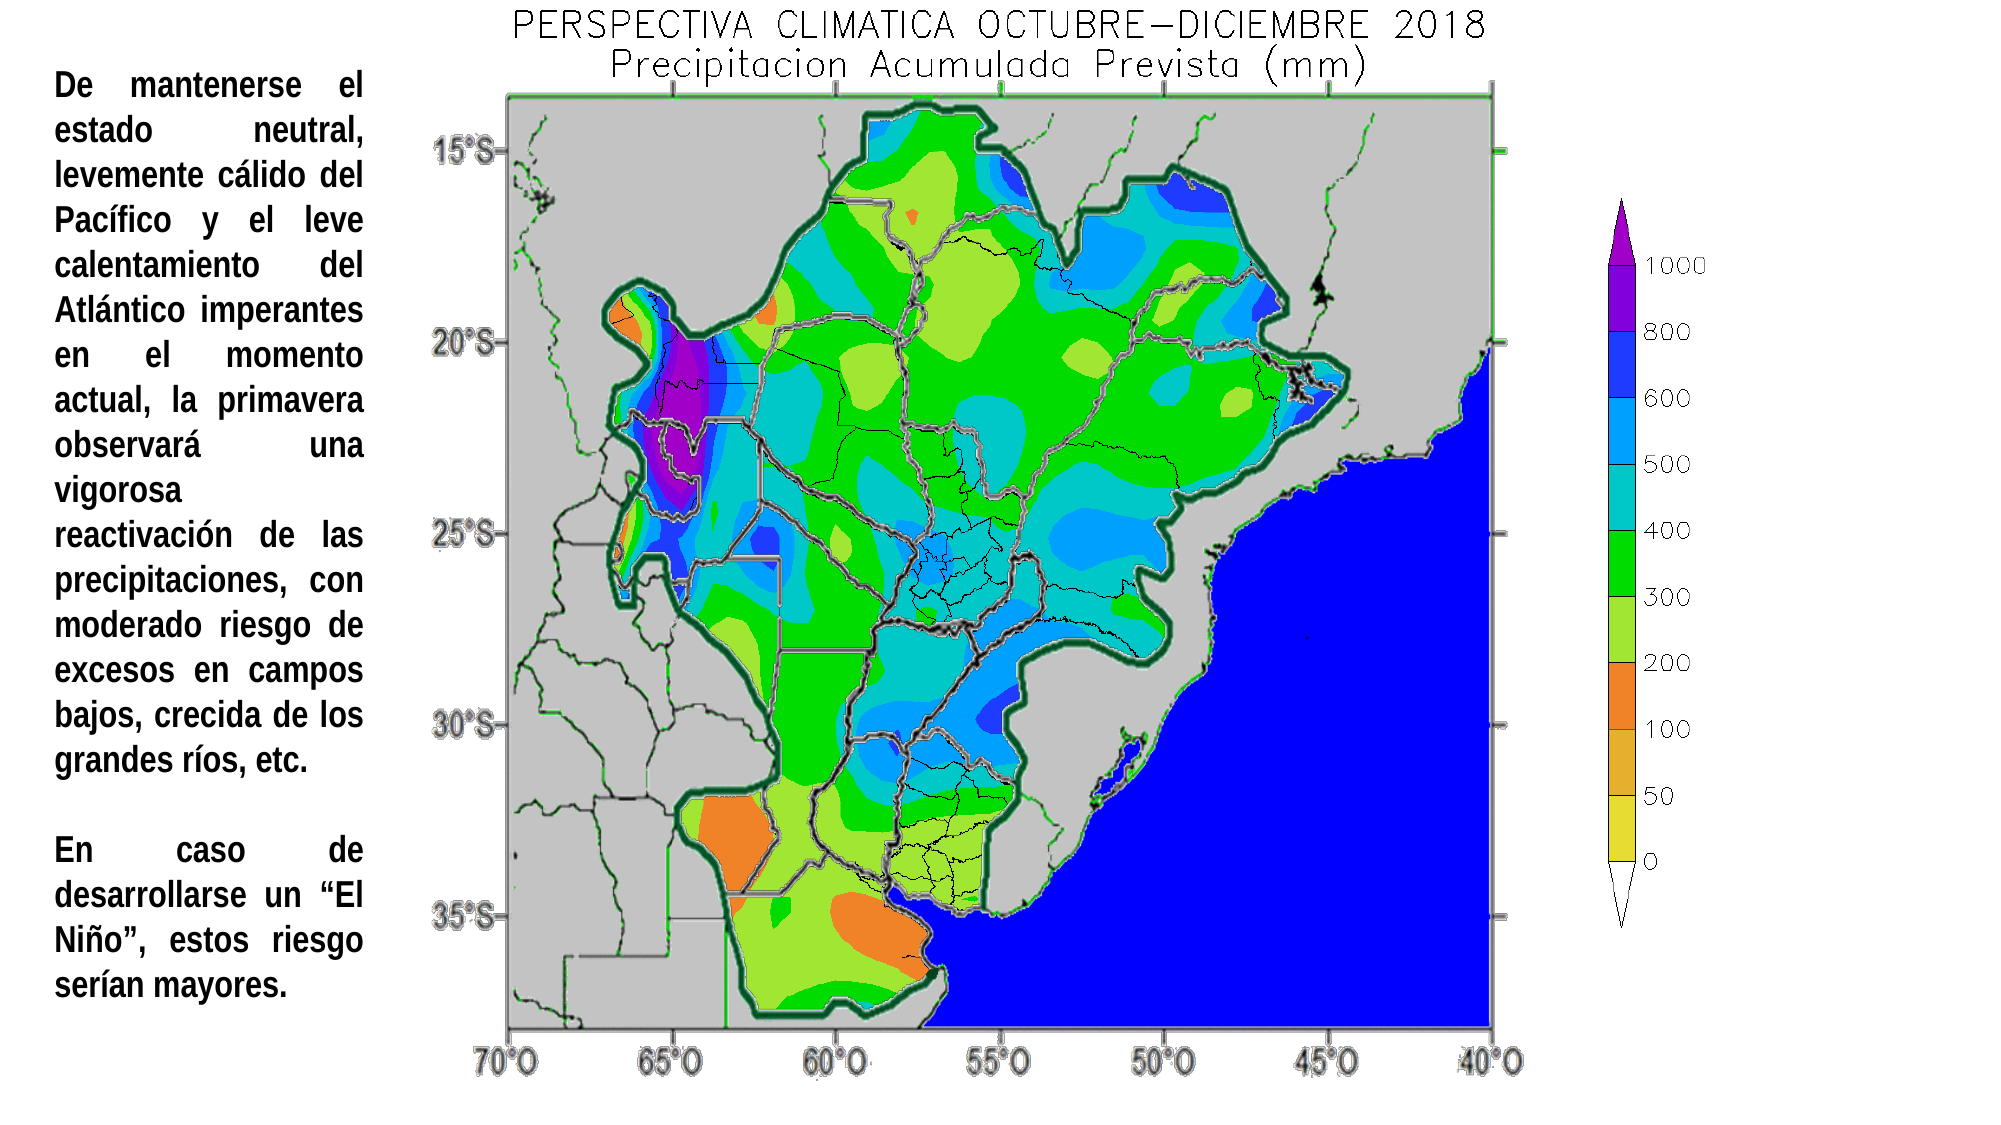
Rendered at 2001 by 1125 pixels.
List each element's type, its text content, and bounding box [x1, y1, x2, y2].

picture [249, 0, 1750, 1125]
text_box De mantenerse el estado neutral, levemente cálido del Pacífico y el leve calentamiento del Atlántico imperantes en el momento actual, la primavera observará una vigorosa reactivación de las precipitaciones, con moderado riesgo de excesos en campos bajos, crecida de los grandes ríos, etc. En caso de desarrollarse un “El Niño”, estos riesgo serían mayores. [39, 52, 249, 1013]
